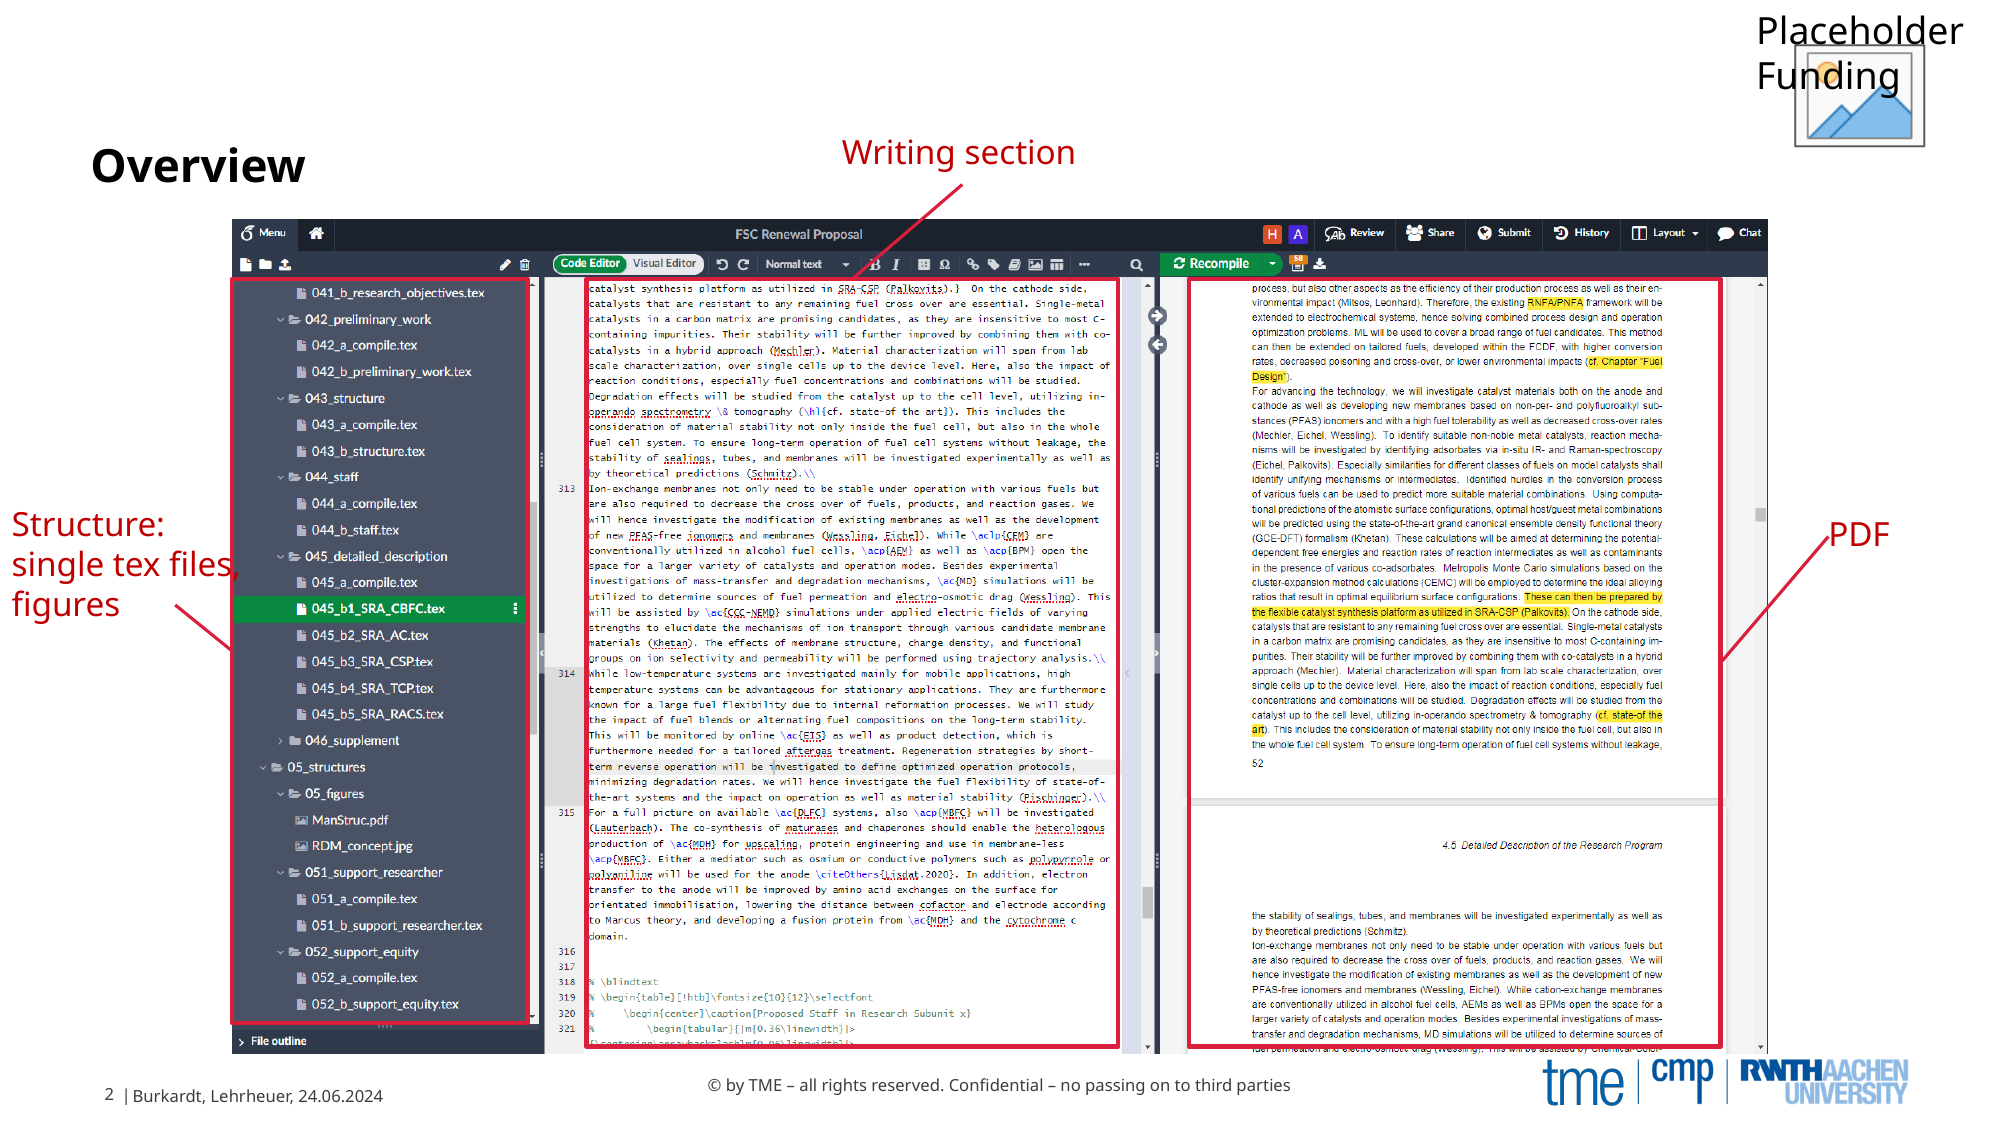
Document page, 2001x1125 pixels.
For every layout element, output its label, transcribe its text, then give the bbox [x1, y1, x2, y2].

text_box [1720, 536, 1829, 664]
text_box Structure: single tex files, figures [11, 503, 176, 707]
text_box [174, 604, 233, 652]
text_box Writing section [841, 131, 1083, 185]
picture [1720, 0, 2000, 193]
title Overview [90, 70, 1715, 192]
picture [231, 219, 1922, 1125]
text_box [852, 184, 963, 280]
text_box PDF [1828, 512, 1910, 561]
